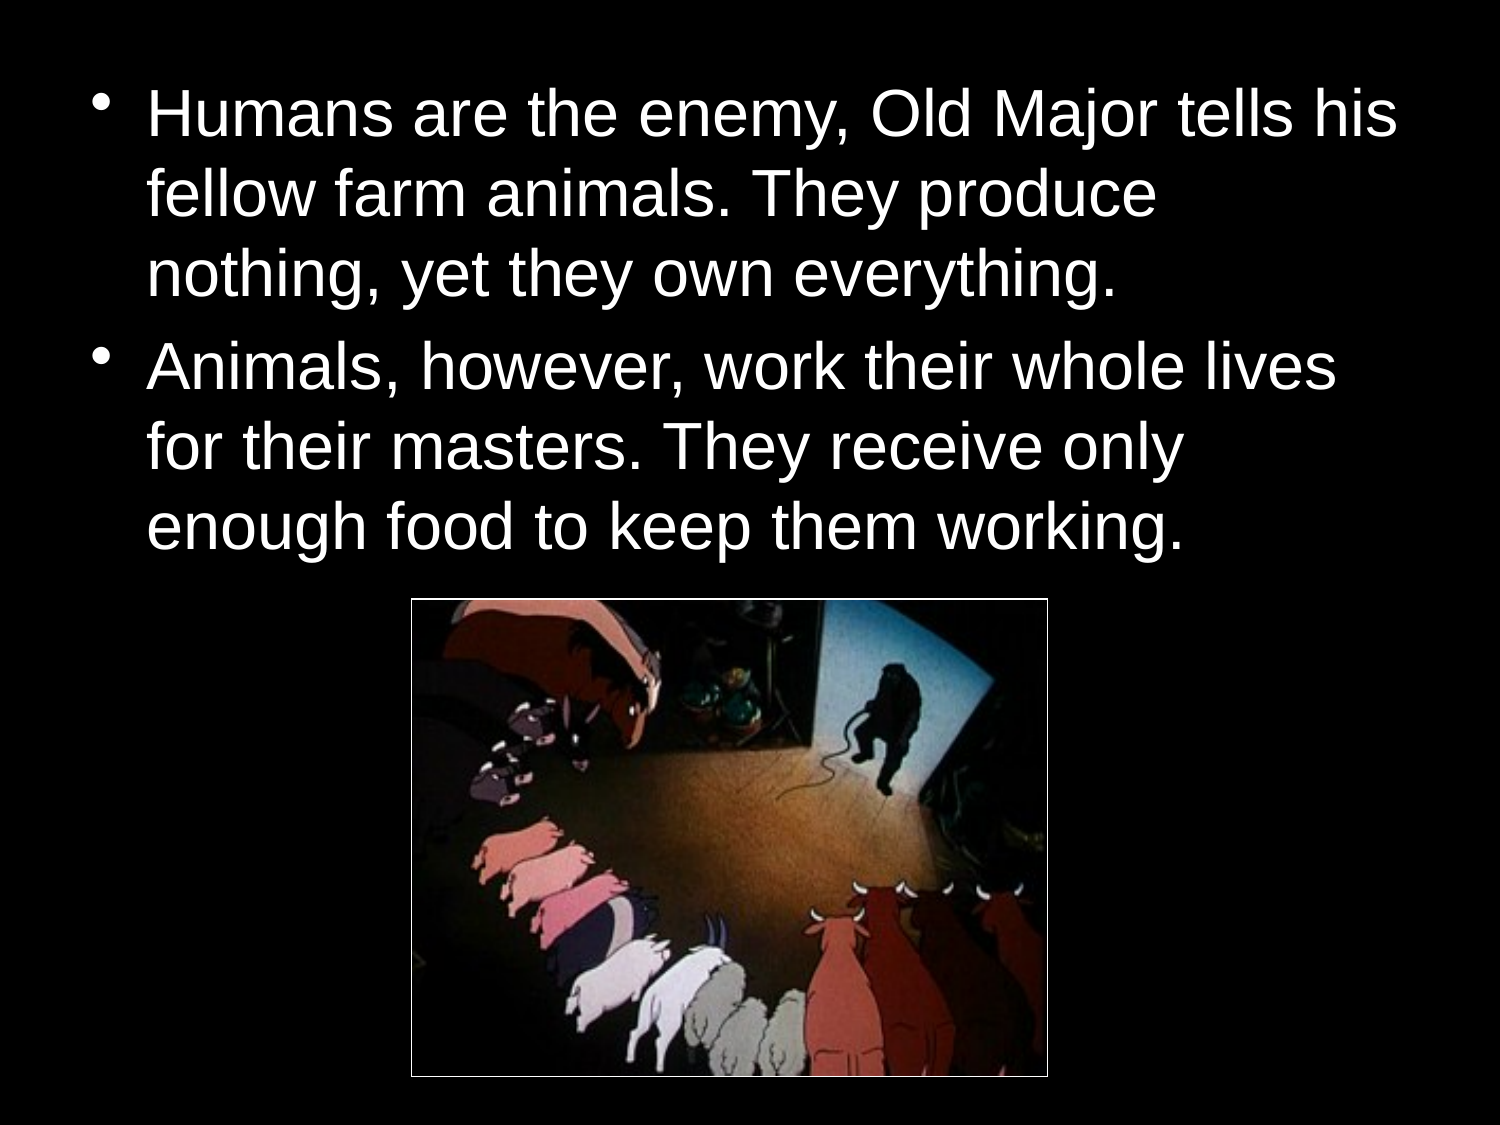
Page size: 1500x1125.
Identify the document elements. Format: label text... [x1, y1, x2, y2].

list Humans are the enemy, Old Major tells his fellow farm animals. They produce nothing, yet they own everything. Animals, however, work their whole lives for their masters. They receive only enough food to keep them working. [75, 62, 1425, 805]
picture [412, 599, 1048, 1077]
